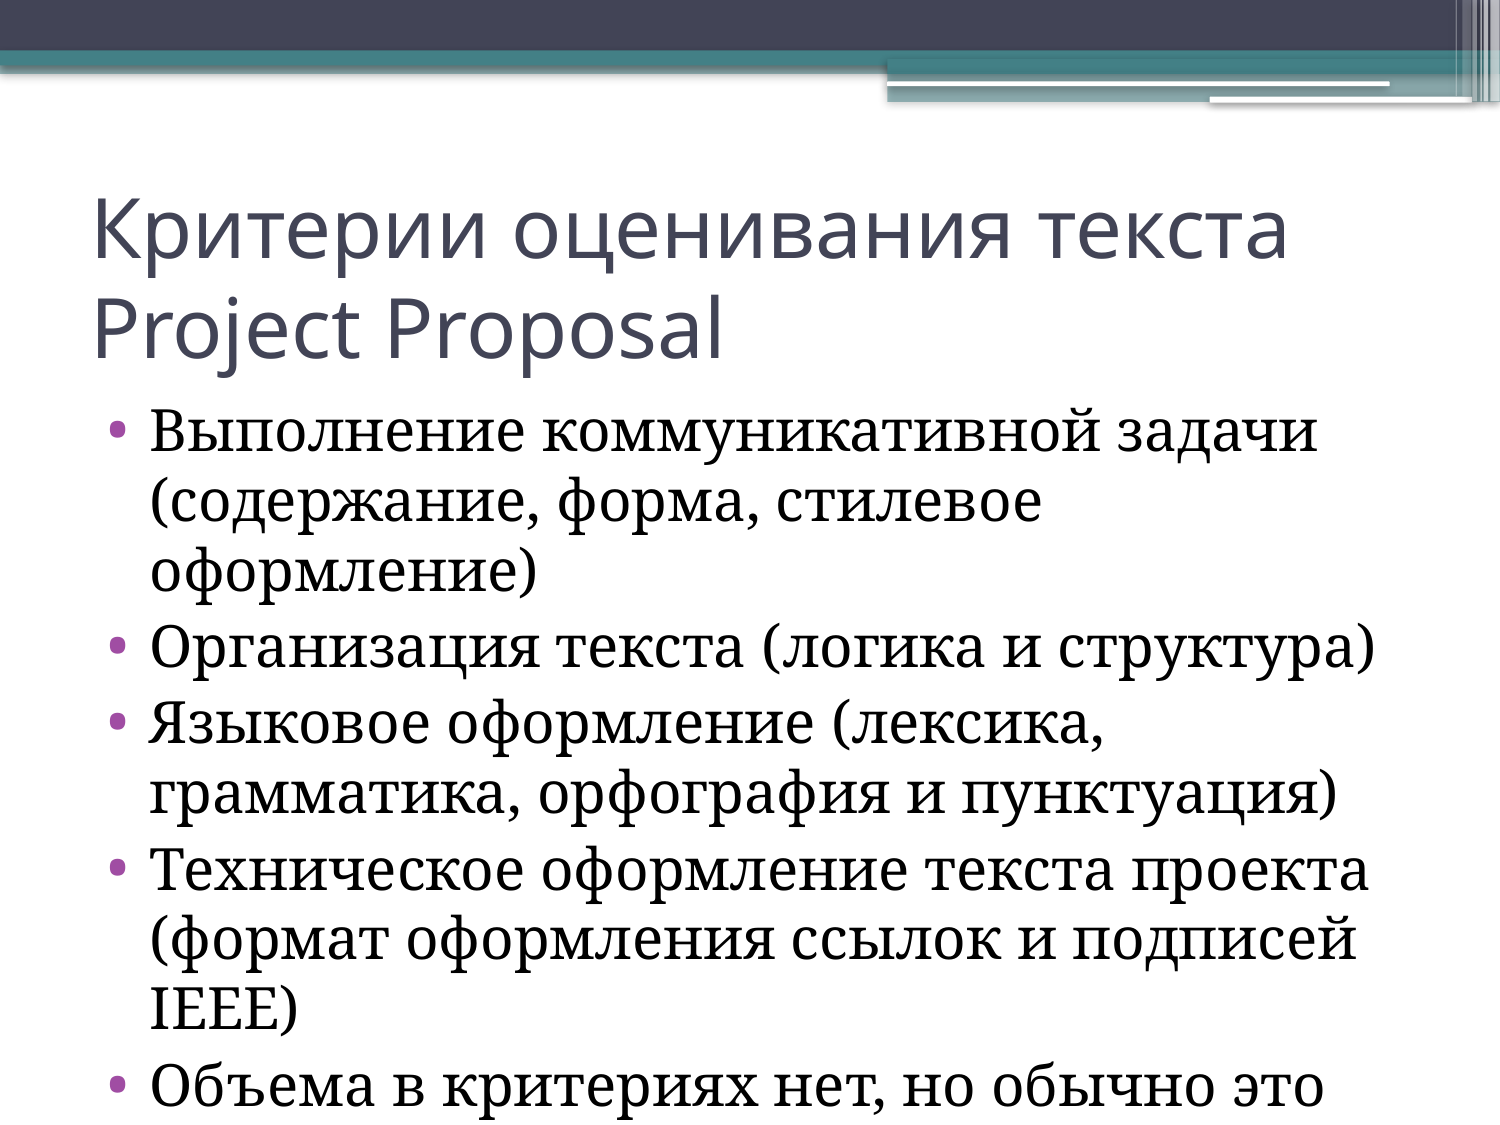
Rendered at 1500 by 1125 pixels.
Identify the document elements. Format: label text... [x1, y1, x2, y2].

title Критерии оценивания текста Project Proposal [75, 187, 1425, 363]
list Выполнение коммуникативной задачи (содержание, форма, стилевое оформление) Организация текста (логика и структура) Языковое оформление (лексика, грамматика, орфография и пунктуация) Техническое оформление текста проекта (формат оформления ссылок и подписей IEEE) Объема в критериях нет, но обычно это 10-12 страниц [75, 385, 1425, 1079]
